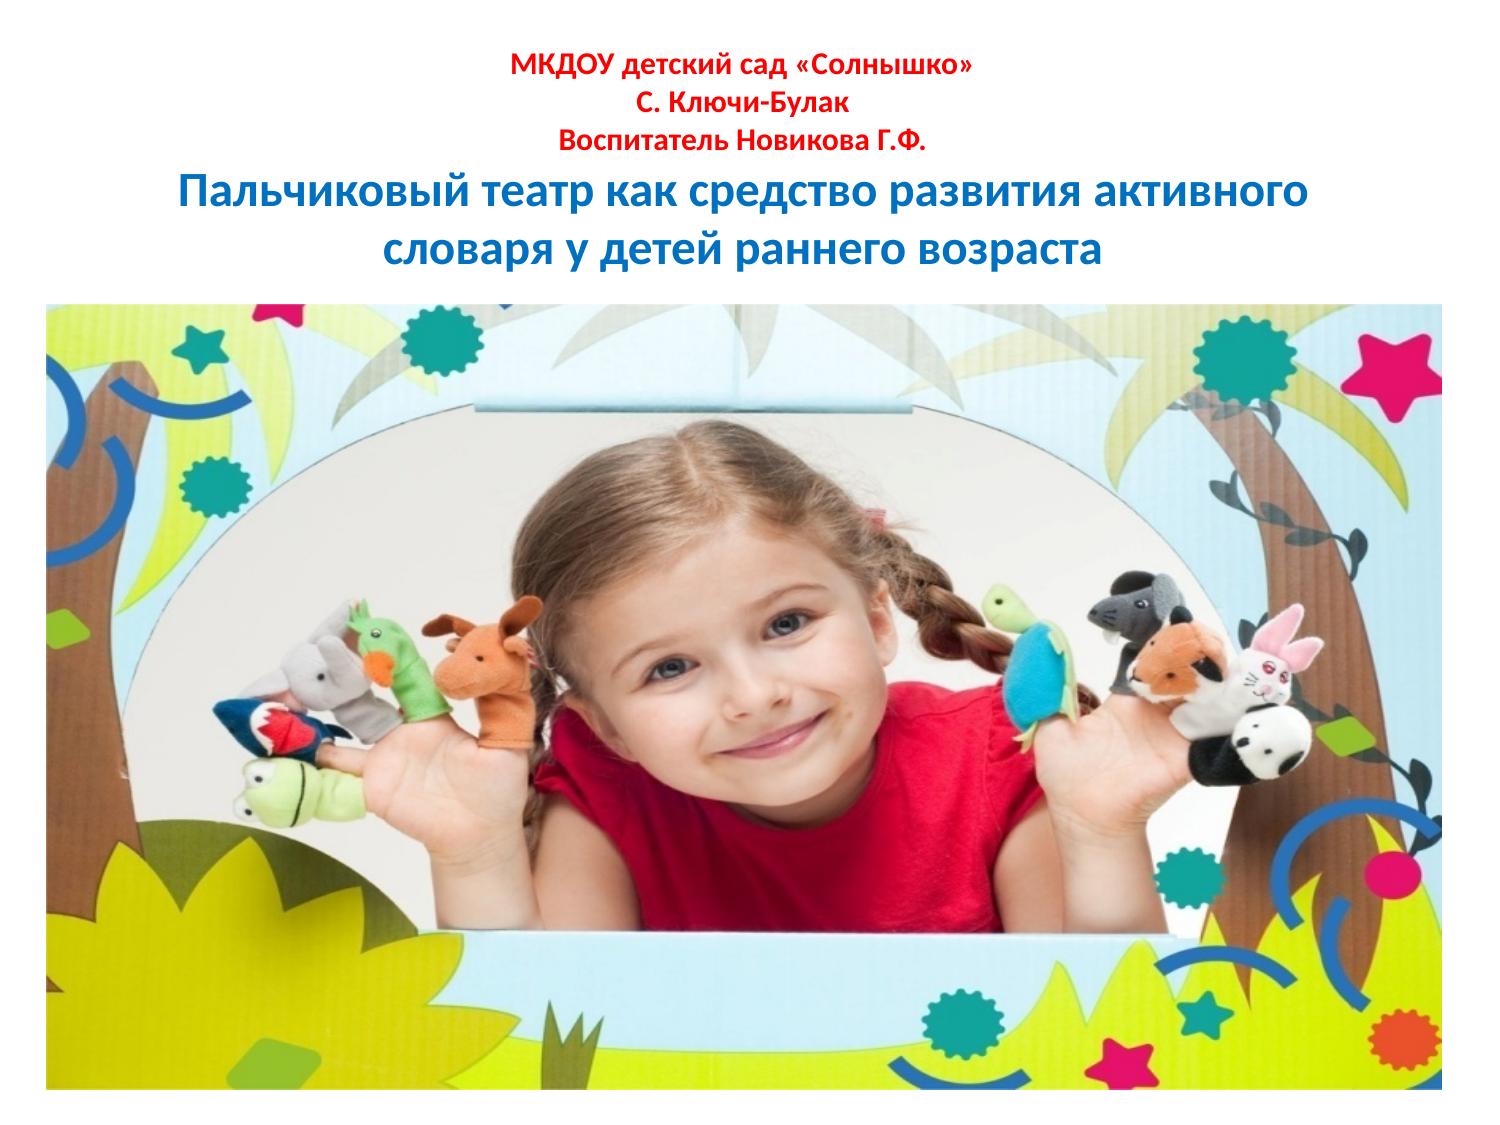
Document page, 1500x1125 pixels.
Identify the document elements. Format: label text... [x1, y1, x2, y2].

title МКДОУ детский сад «Солнышко» С. Ключи-Булак Воспитатель Новикова Г.Ф. Пальчиковый театр как средство развития активного словаря у детей раннего возраста [105, 35, 1381, 303]
picture [46, 304, 1442, 1091]
